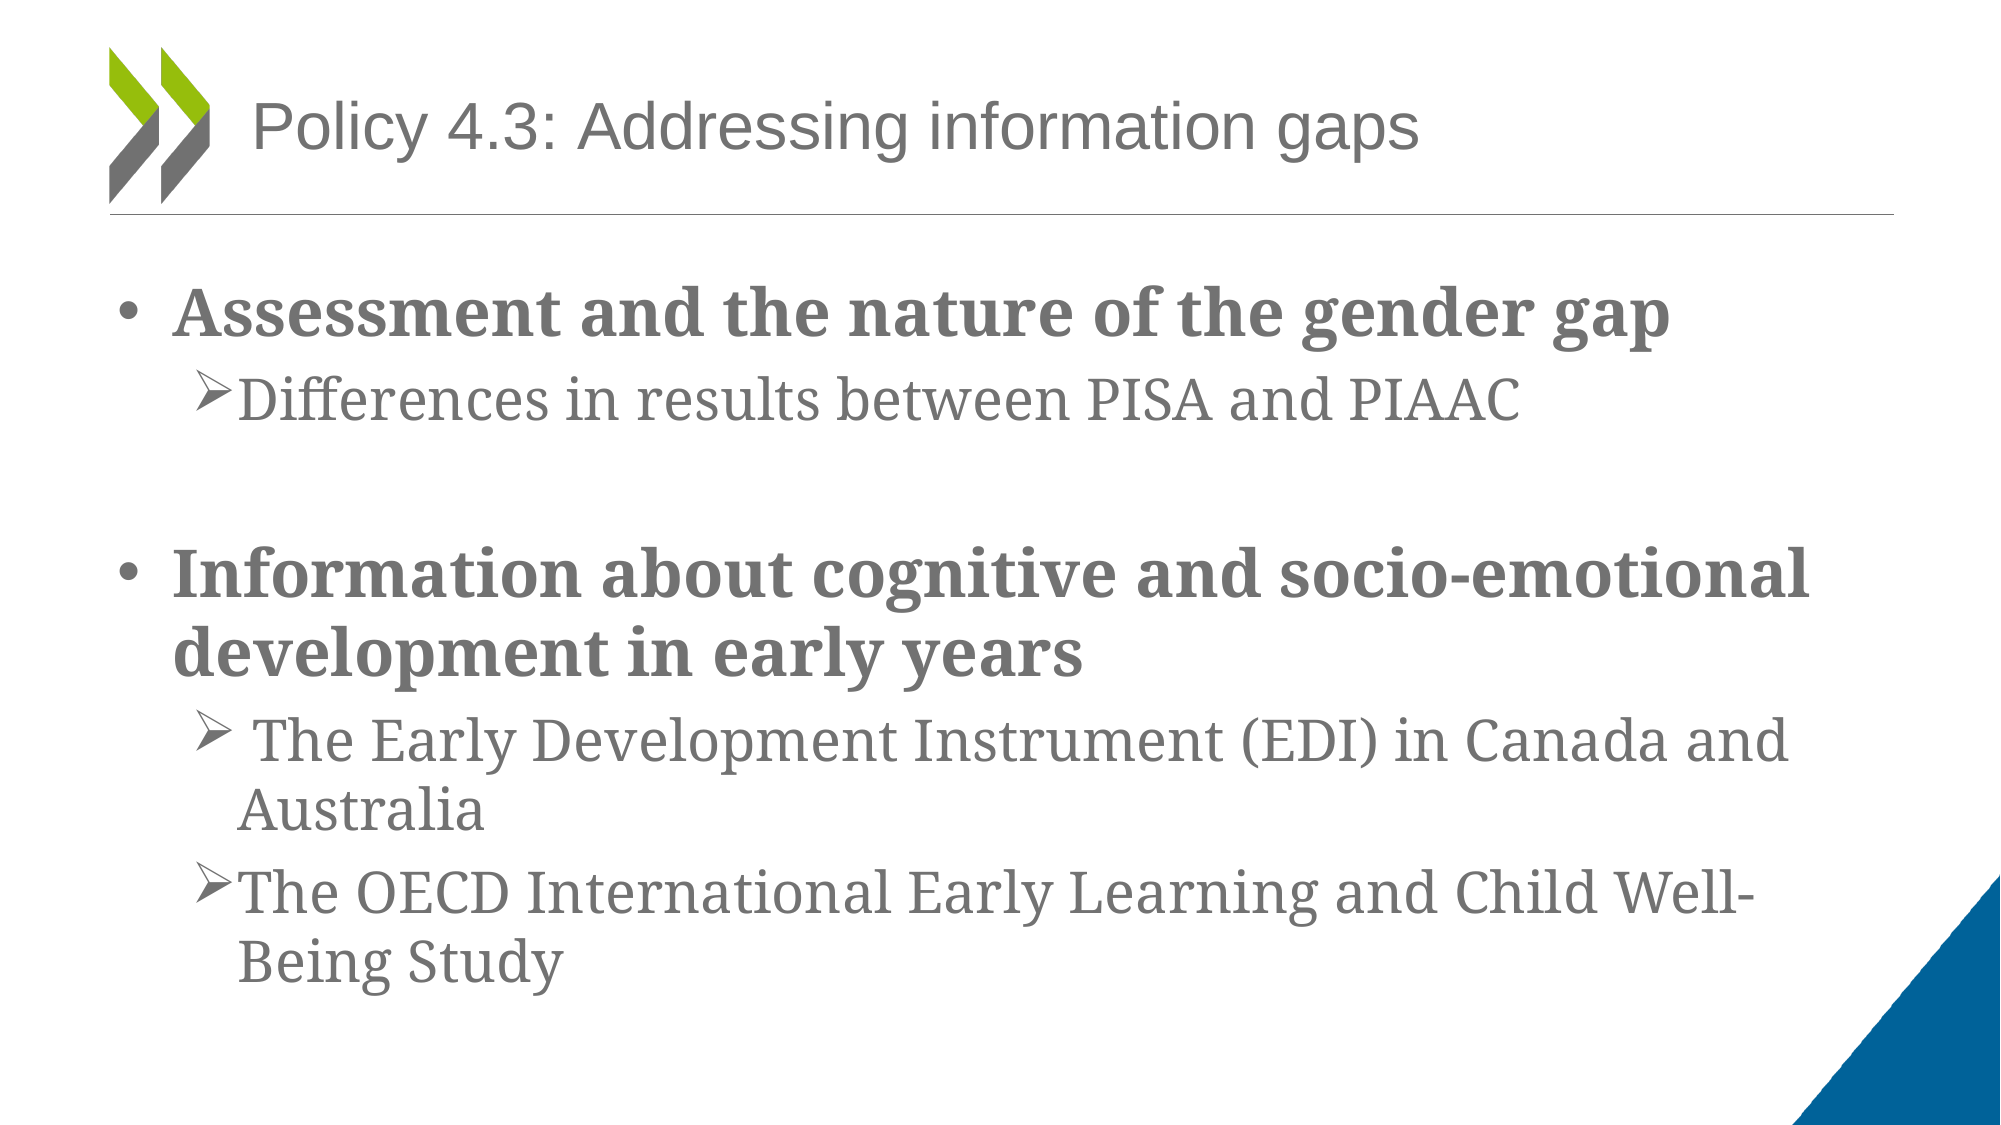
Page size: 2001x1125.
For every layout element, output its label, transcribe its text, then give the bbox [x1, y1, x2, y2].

list Assessment and the nature of the gender gap Differences in results between PISA and PIAAC Information about cognitive and socio-emotional development in early years The Early Development Instrument (EDI) in Canada and Australia The OECD International Early Learning and Child Well-Being Study [102, 262, 1900, 1006]
picture [1792, 874, 2000, 1125]
title Policy 4.3: Addressing information gaps [236, 38, 1859, 207]
